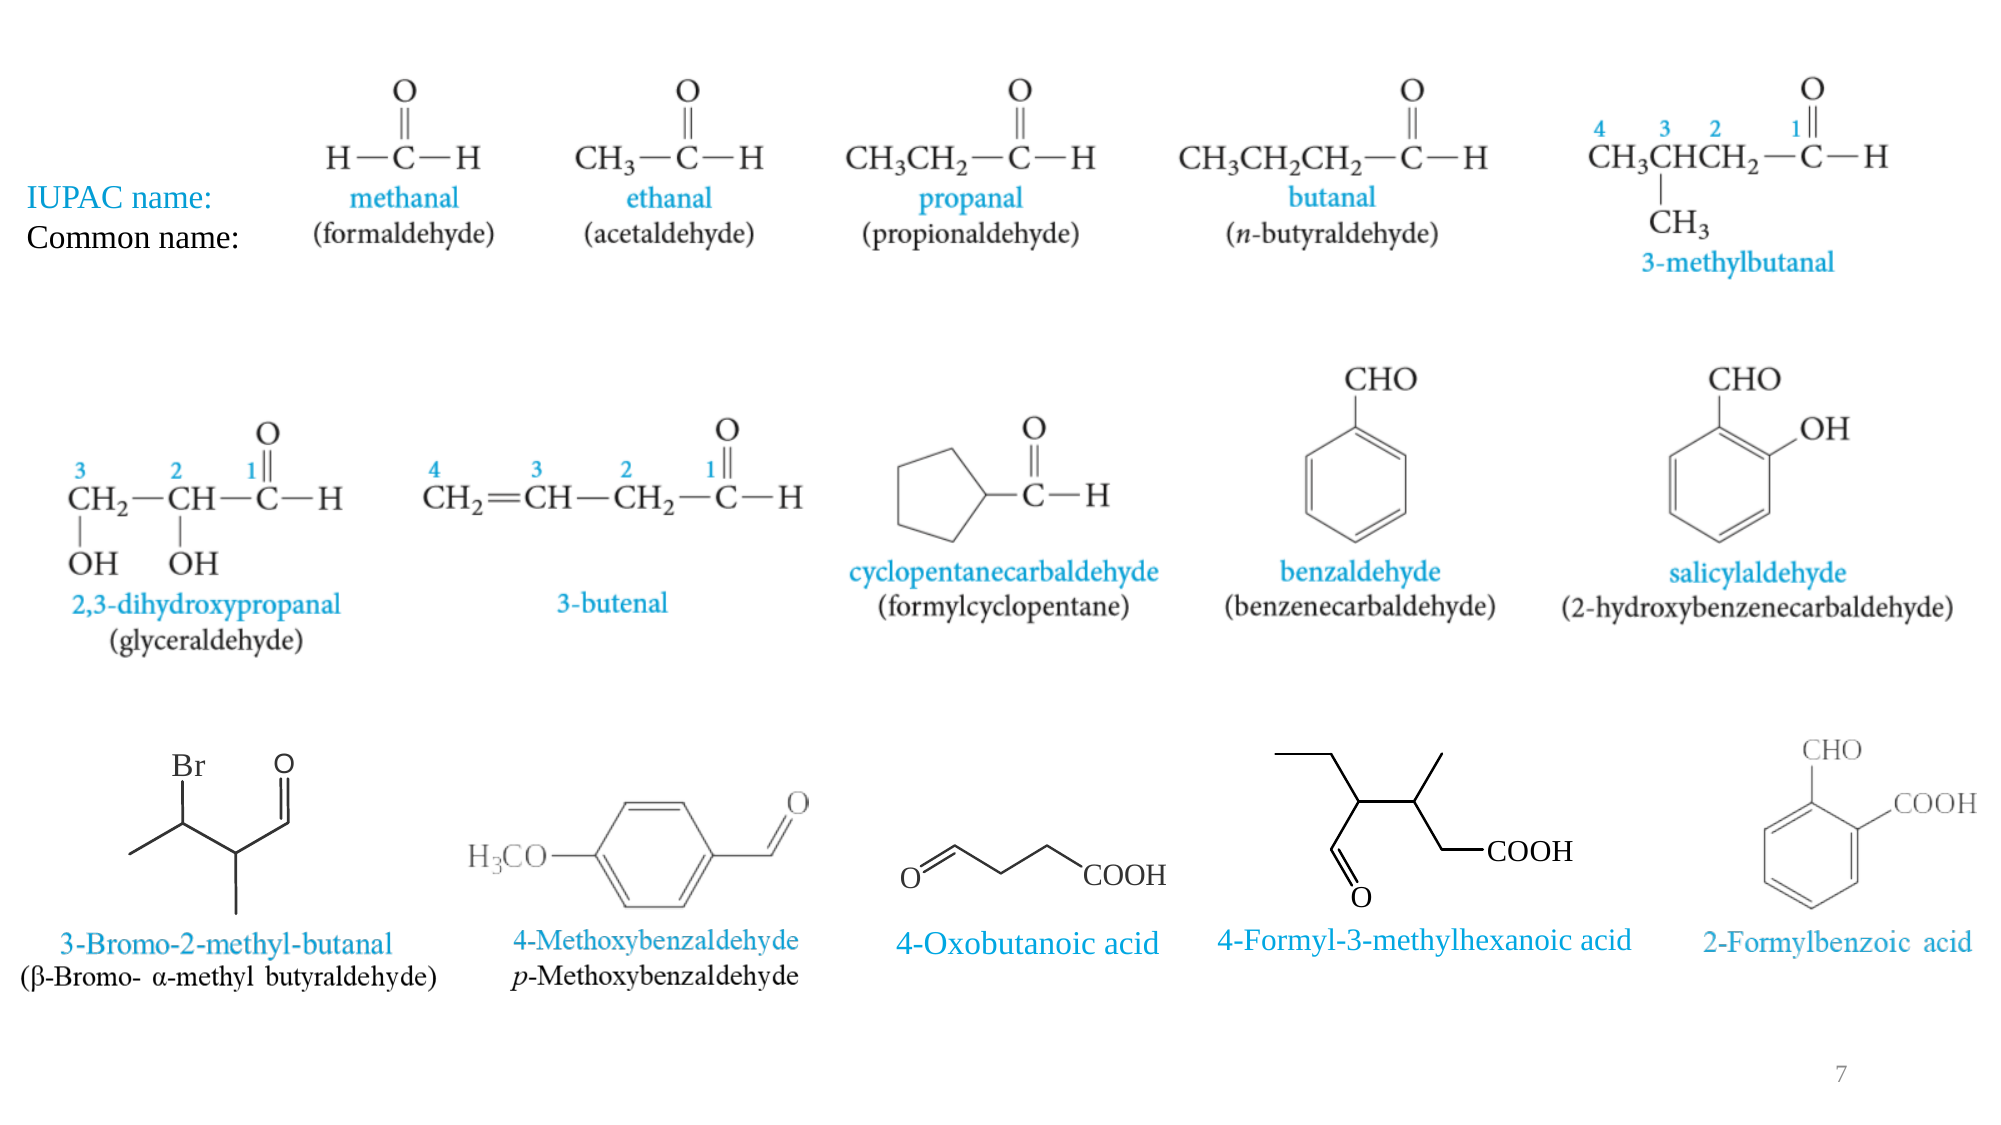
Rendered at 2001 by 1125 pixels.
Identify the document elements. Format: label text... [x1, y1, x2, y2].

text_box IUPAC name: Common name: [11, 167, 288, 303]
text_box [879, 841, 1177, 970]
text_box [1201, 749, 1650, 965]
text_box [288, 48, 1904, 339]
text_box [0, 749, 458, 1006]
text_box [1684, 738, 2000, 979]
picture [418, 388, 828, 679]
picture [844, 343, 1960, 642]
picture [34, 388, 352, 679]
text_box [467, 788, 822, 1010]
slide_number 7 [1412, 1042, 1863, 1103]
